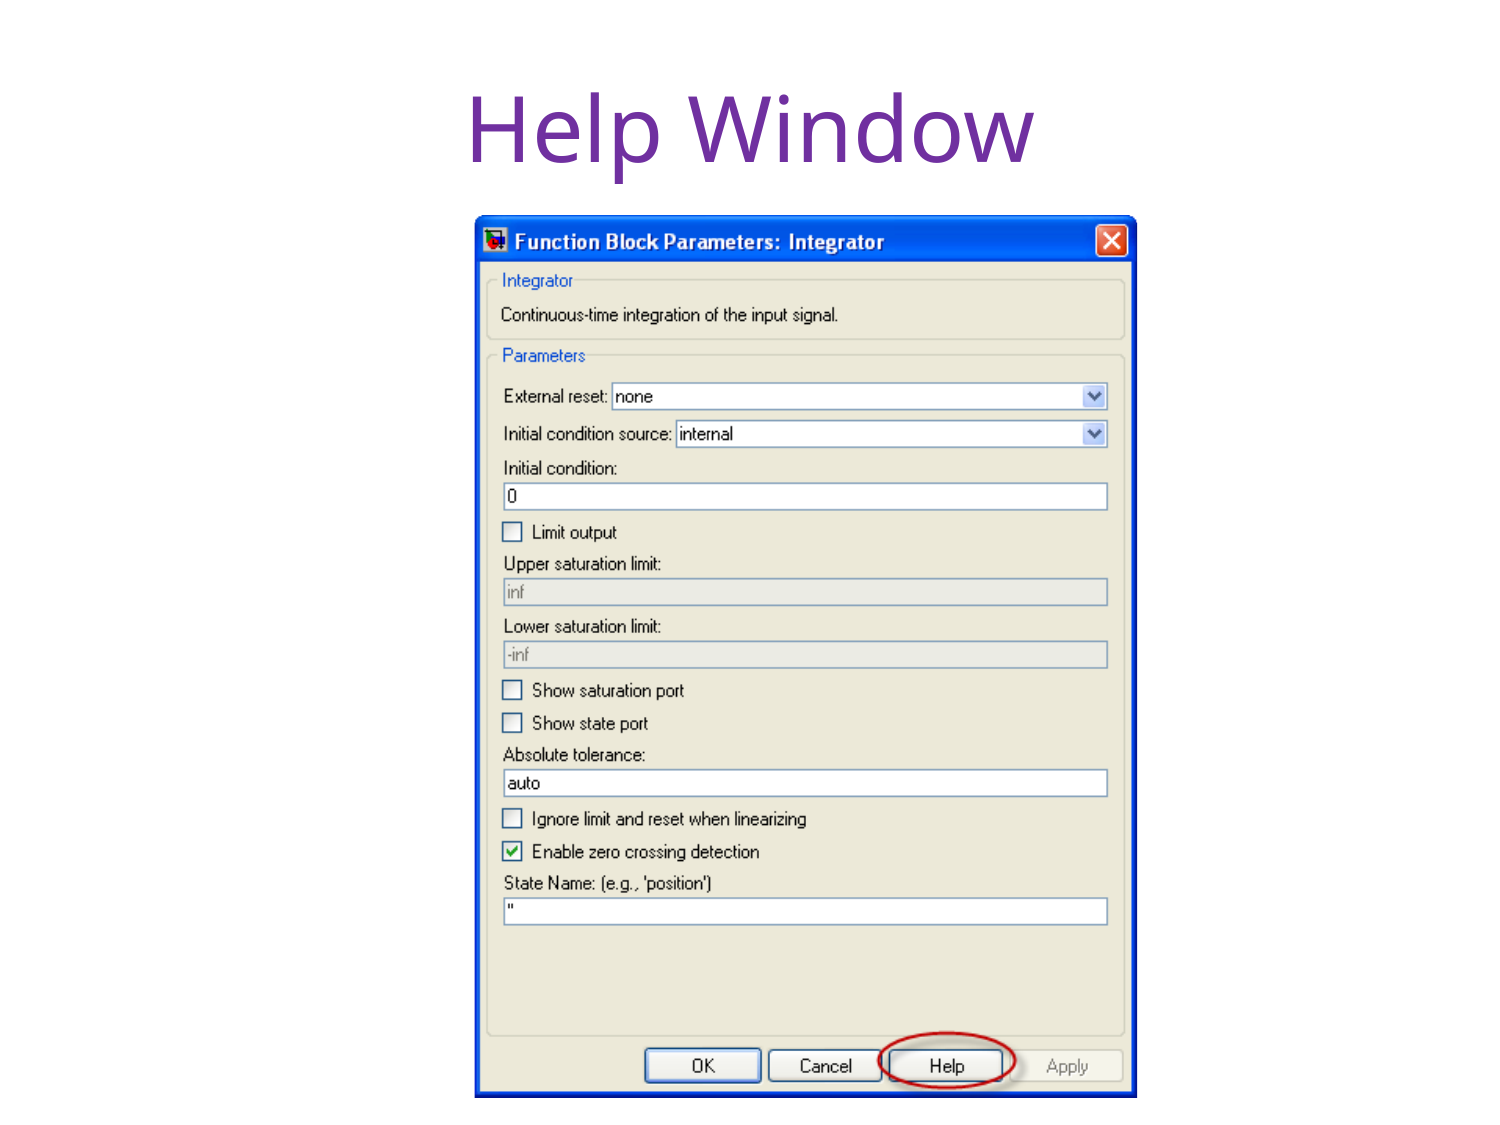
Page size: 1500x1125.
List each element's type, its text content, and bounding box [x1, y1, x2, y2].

title Help Window [103, 24, 1397, 242]
text_box [474, 215, 1138, 1098]
